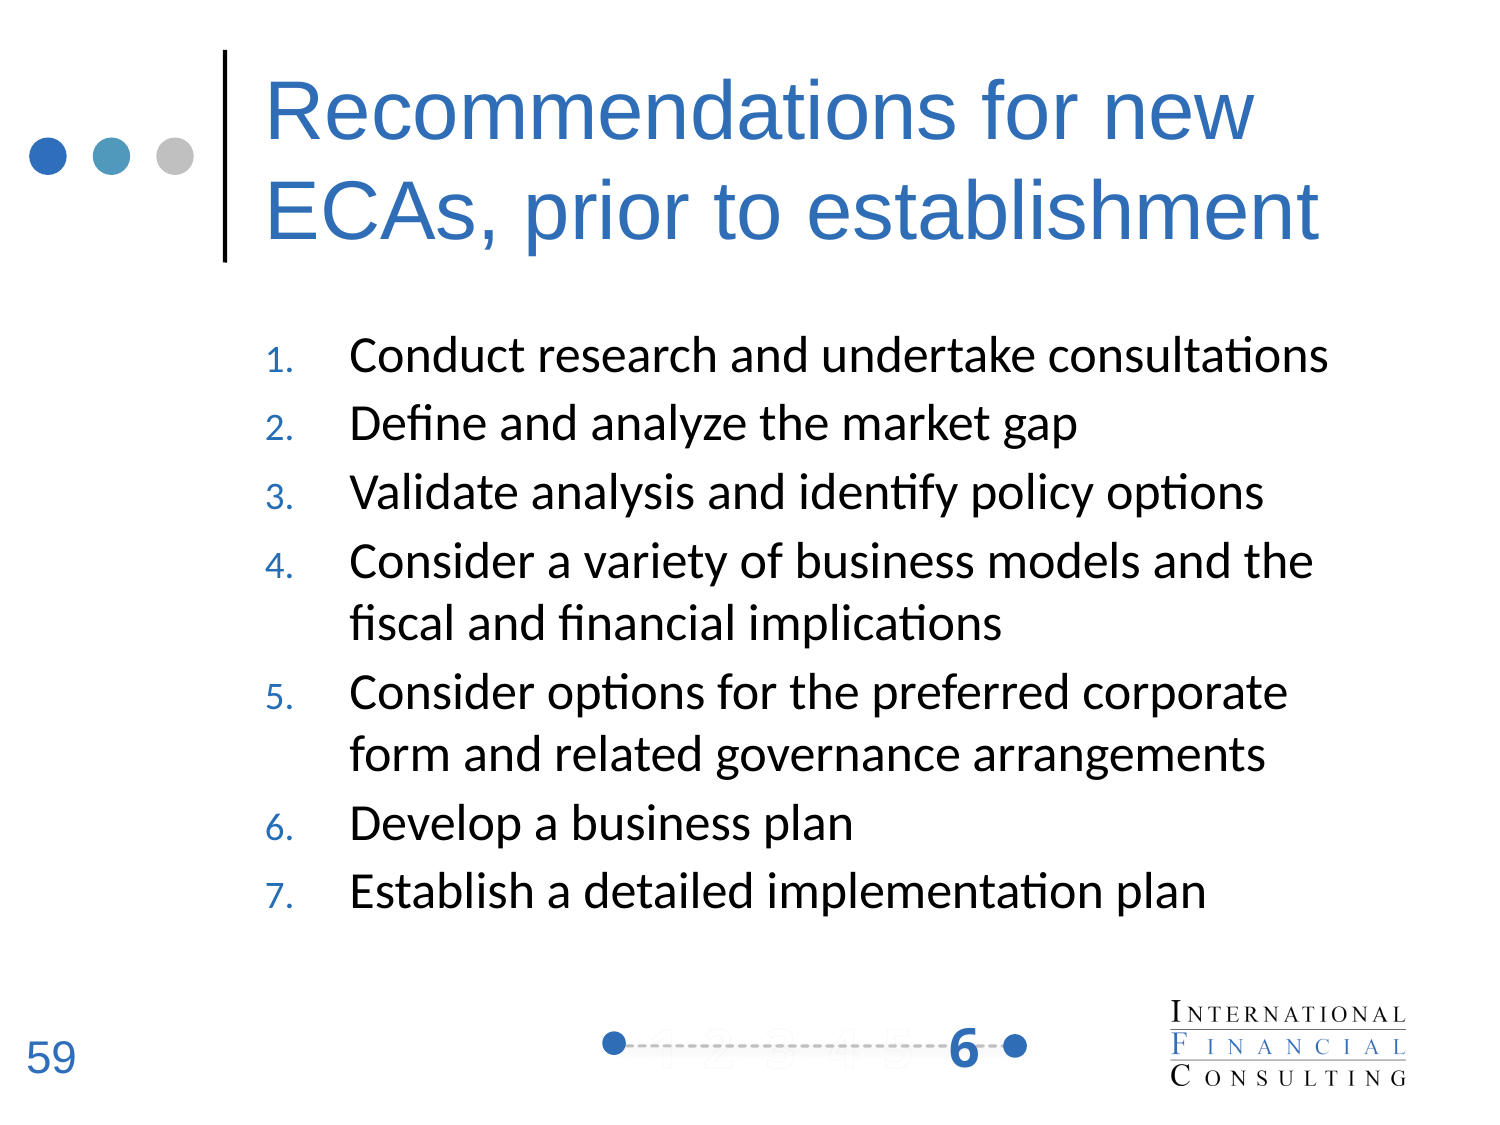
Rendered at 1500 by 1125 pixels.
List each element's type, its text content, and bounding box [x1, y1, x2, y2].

list Conduct research and undertake consultations Define and analyze the market gap Validate analysis and identify policy options Consider a variety of business models and the fiscal and financial implications Consider options for the preferred corporate form and related governance arrangements Develop a business plan Establish a detailed implementation plan [249, 312, 1401, 988]
title Recommendations for new ECAs, prior to establishment [249, 30, 1401, 282]
text_box 6 [933, 1006, 996, 1086]
slide_number 59 [0, 1020, 104, 1096]
picture [1170, 1000, 1406, 1086]
